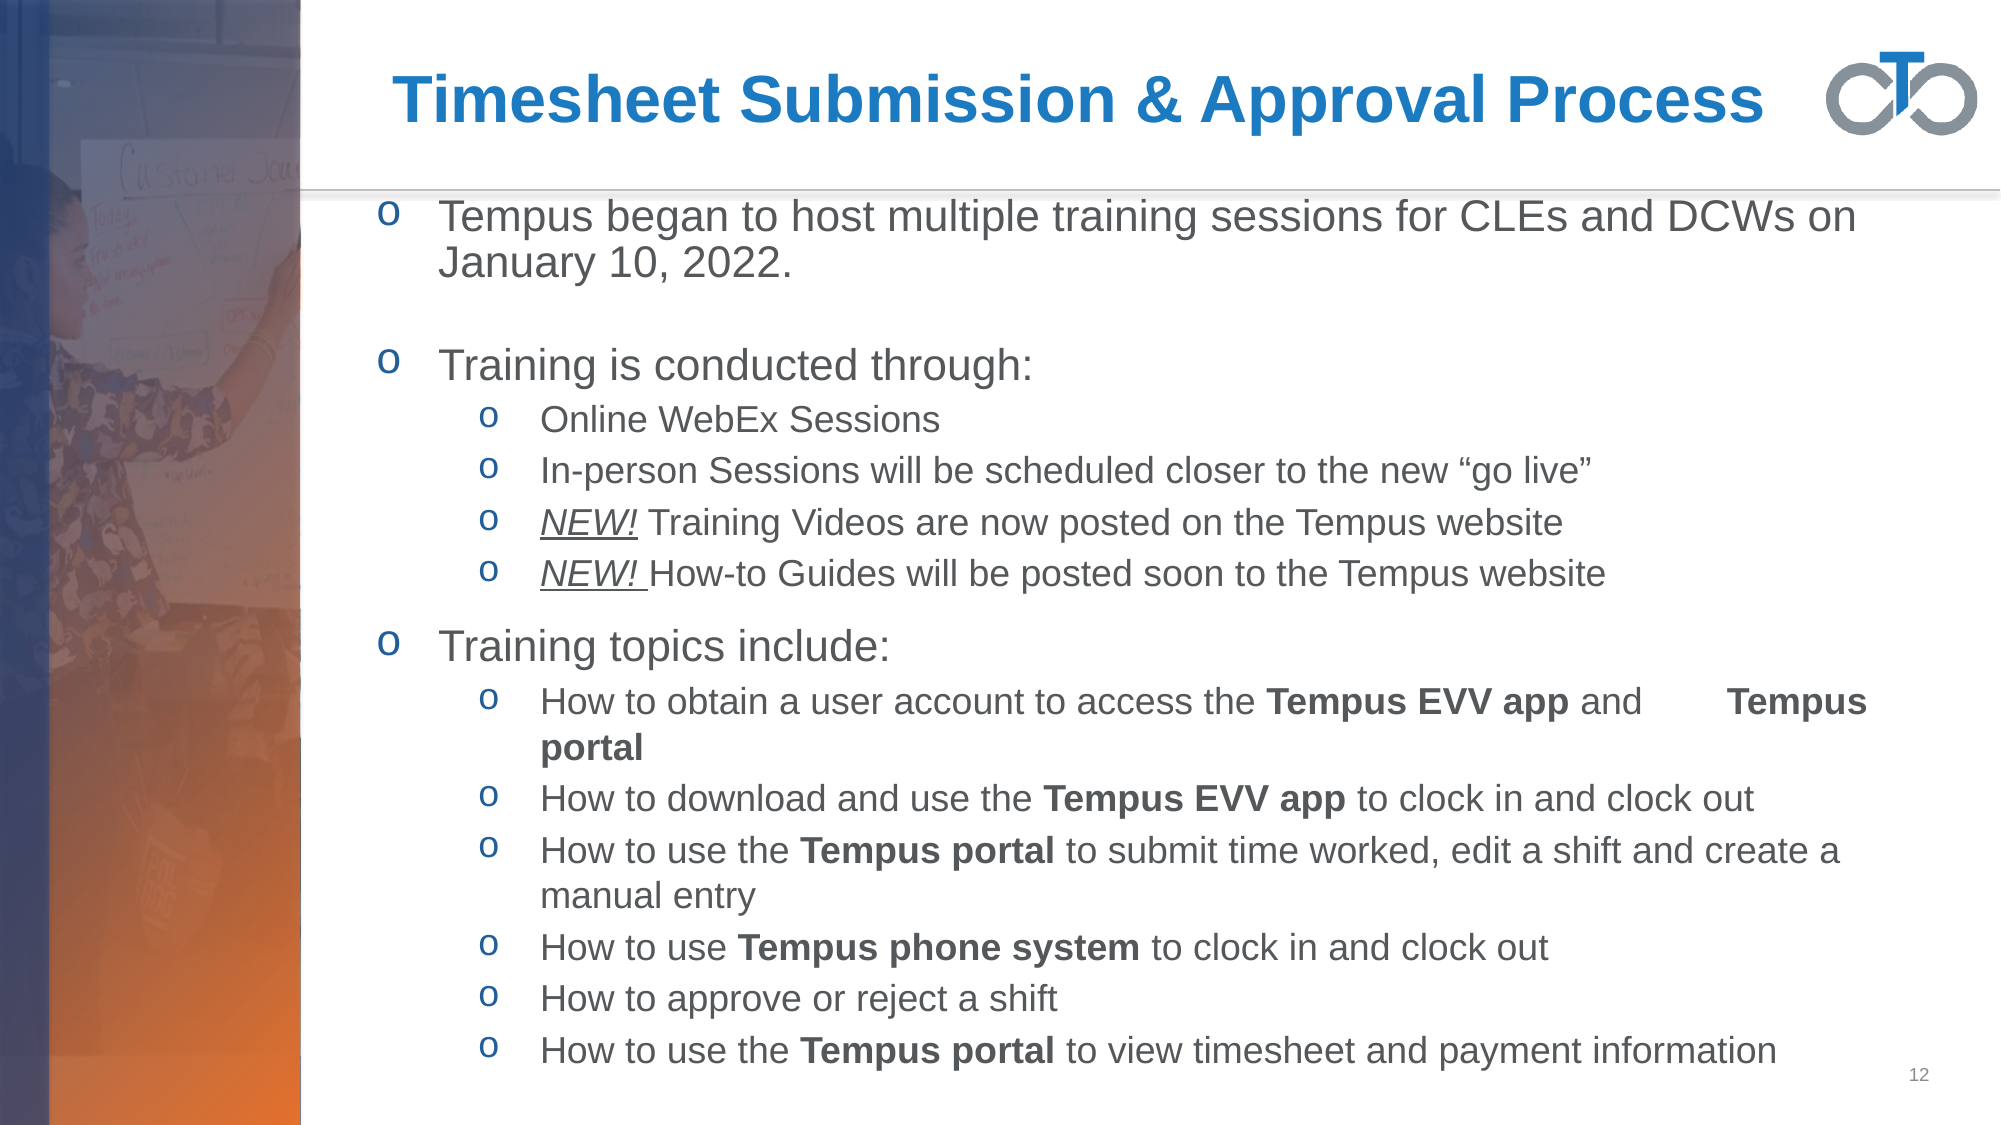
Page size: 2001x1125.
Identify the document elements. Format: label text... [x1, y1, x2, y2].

title Timesheet Submission & Approval Process [392, 57, 1813, 134]
slide_number 12 [1851, 1044, 1945, 1104]
list Tempus began to host multiple training sessions for CLEs and DCWs on January 10, 2022. Training is conducted through: Online WebEx Sessions In-person Sessions will be scheduled closer to the new “go live” NEW! Training Videos are now posted on the Tempus website NEW! How-to Guides will be posted soon to the Tempus website Training topics include: How to obtain a user account to access the Tempus EVV app and Tempus portal How to download and use the Tempus EVV app to clock in and clock out How to use the Tempus portal to submit time worked, edit a shift and create a manual entry How to use Tempus phone system to clock in and clock out How to approve or reject a shift How to use the Tempus portal to view timesheet and payment information [350, 194, 1965, 1125]
picture [1826, 43, 1984, 140]
